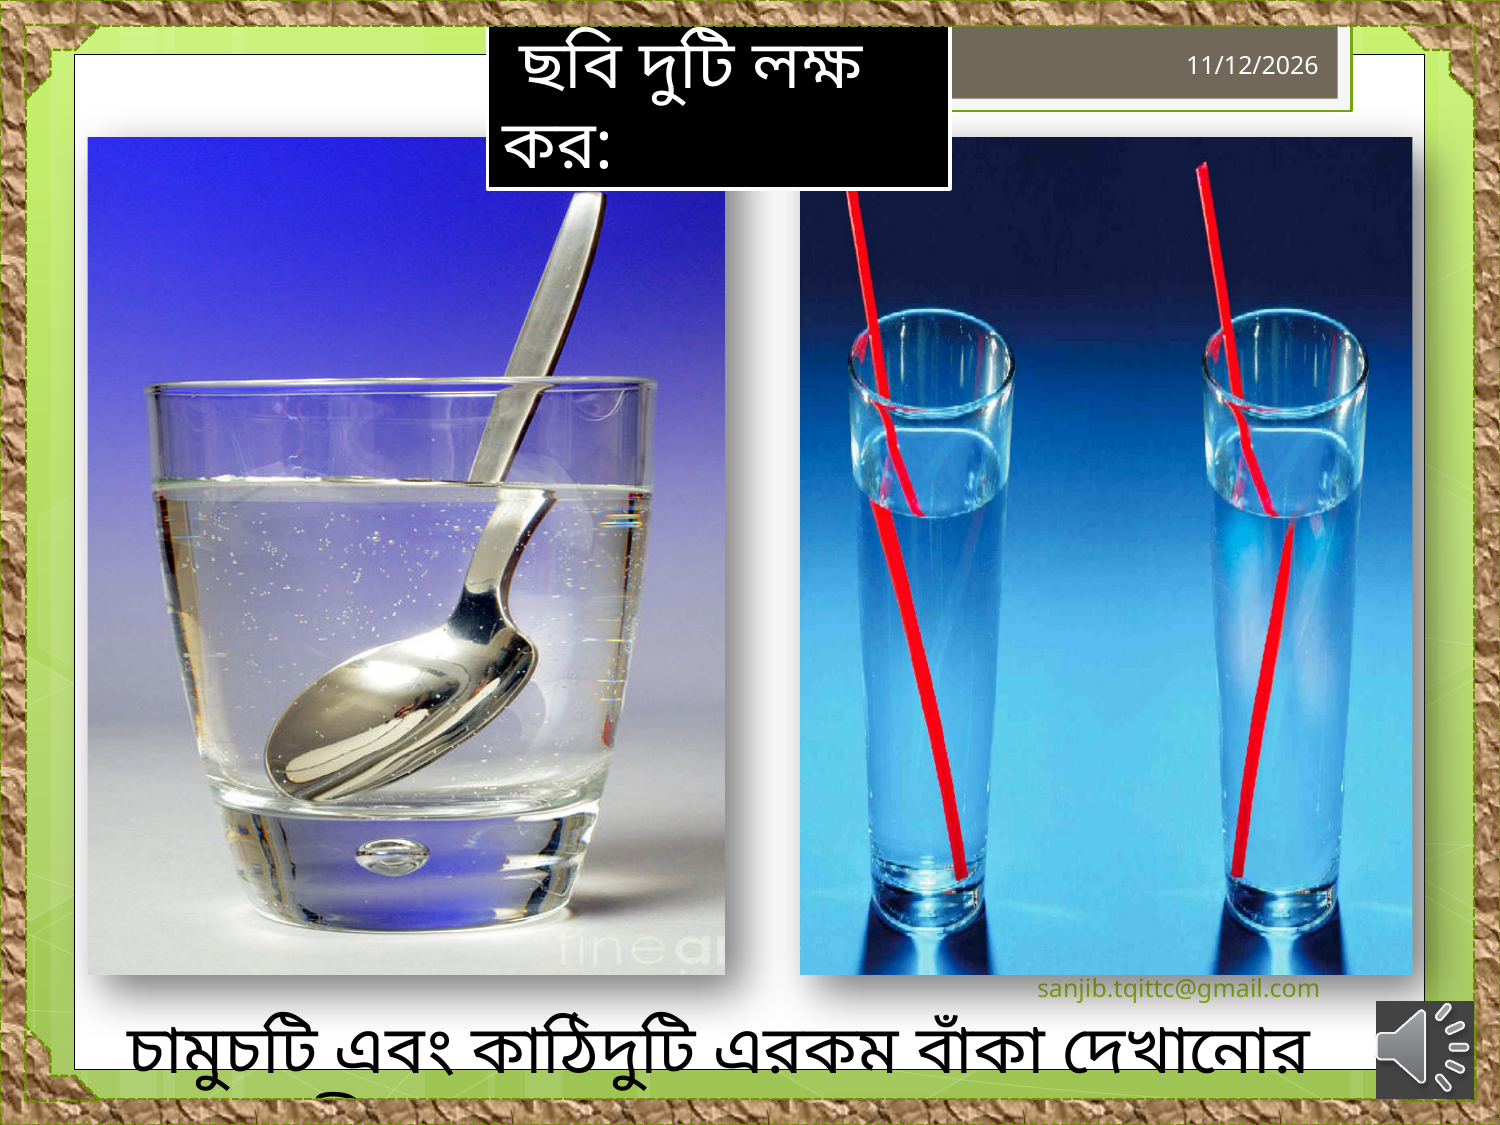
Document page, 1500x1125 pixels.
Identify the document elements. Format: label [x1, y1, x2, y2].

text_box [0, 0, 1500, 1125]
picture [1374, 999, 1476, 1101]
